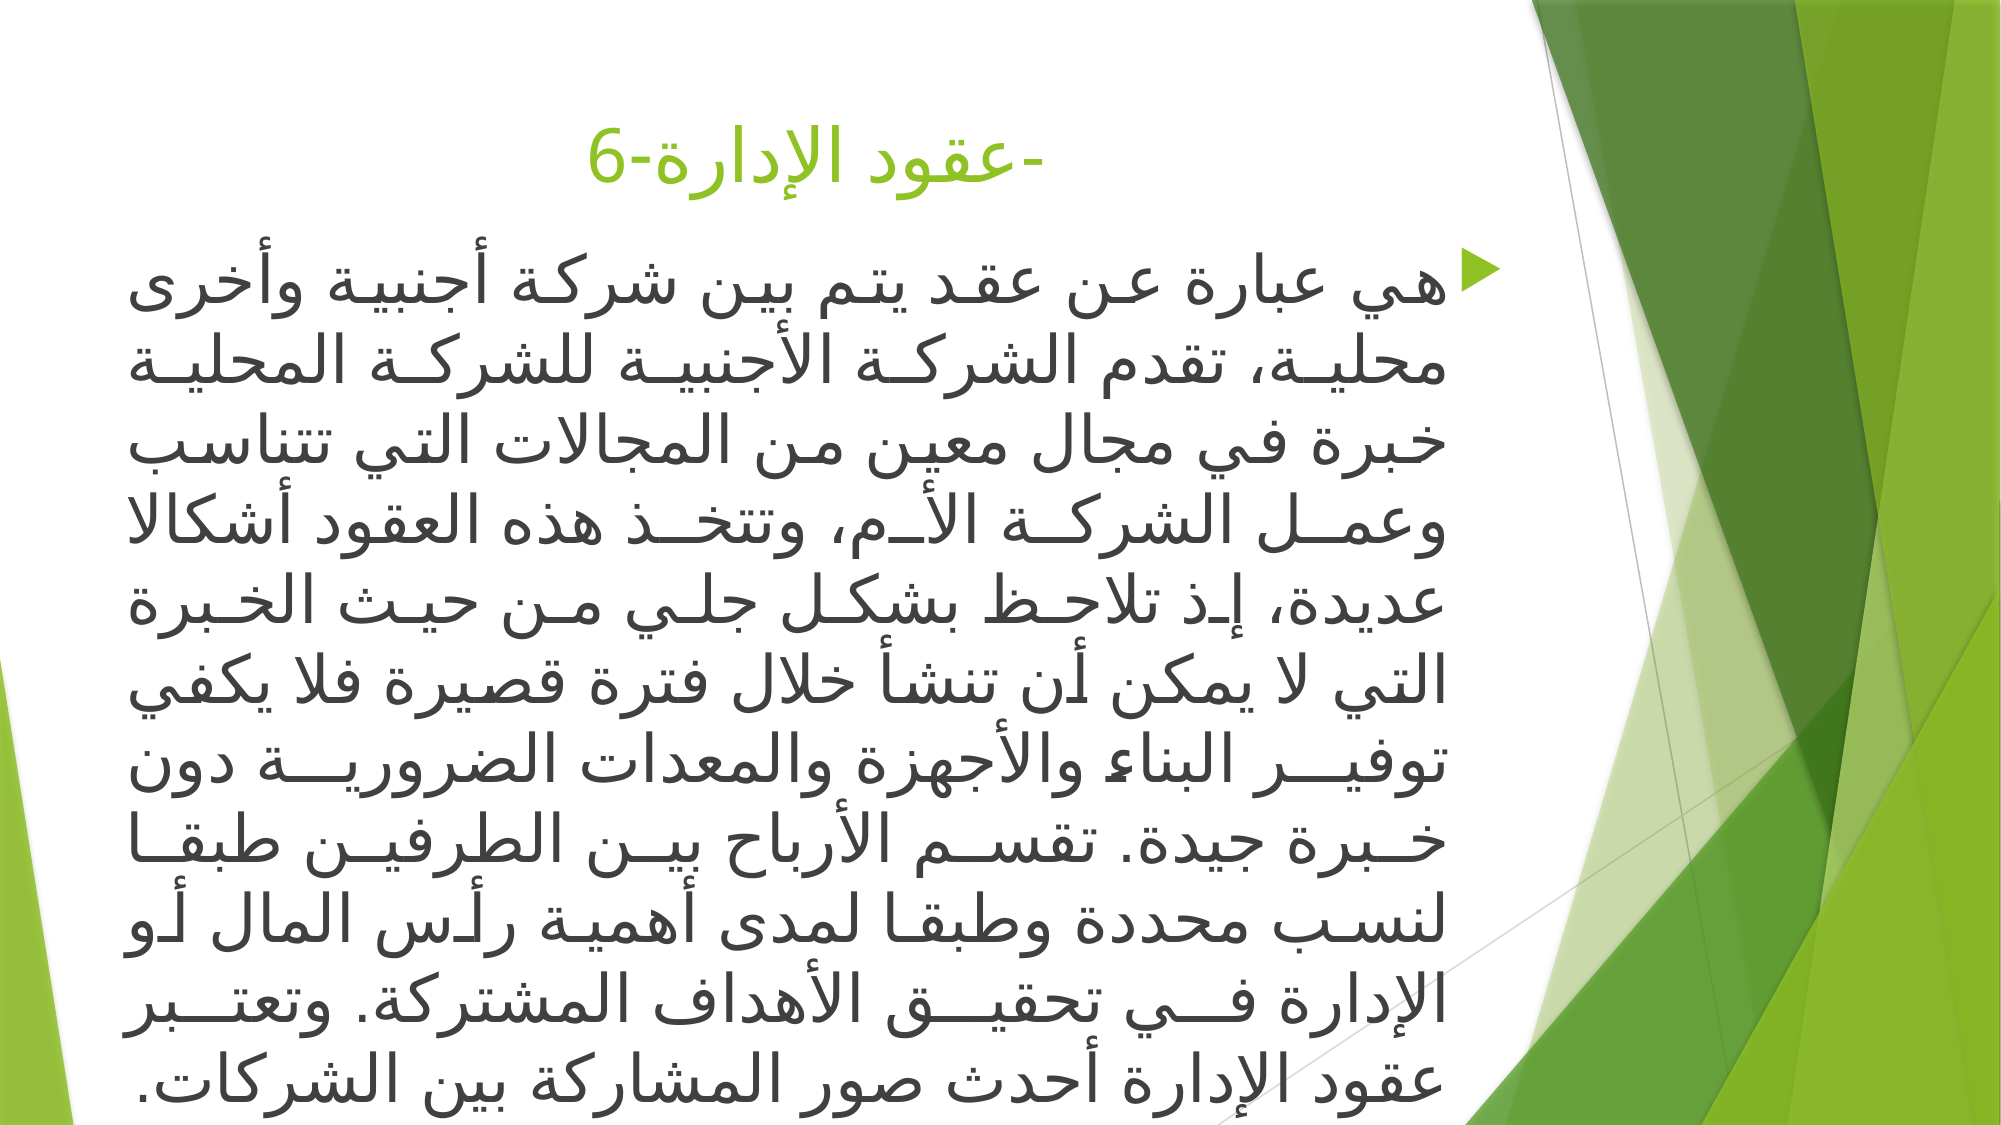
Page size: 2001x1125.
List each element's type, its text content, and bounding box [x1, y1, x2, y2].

list هي عبارة عن عقد يتم بين شركة أجنبية وأخرى محلية، تقدم الشركة الأجنبية للشركة المحلية خبرة في مجال معين من المجالات التي تتناسب وعمل الشركة الأم، وتتخذ هذه العقود أشكالا عديدة، إذ تلاحظ بشكل جلي من حيث الخبرة التي لا يمكن أن تنشأ خلال فترة قصيرة فلا يكفي توفير البناء والأجهزة والمعدات الضرورية دون خبرة جيدة. تقسم الأرباح بين الطرفين طبقا لنسب محددة وطبقا لمدى أهمية رأس المال أو الإدارة في تحقيق الأهداف المشتركة. وتعتبر عقود الإدارة أحدث صور المشاركة بين الشركات. [111, 229, 1522, 866]
title عقود الإدارة-6- [111, 99, 1522, 229]
